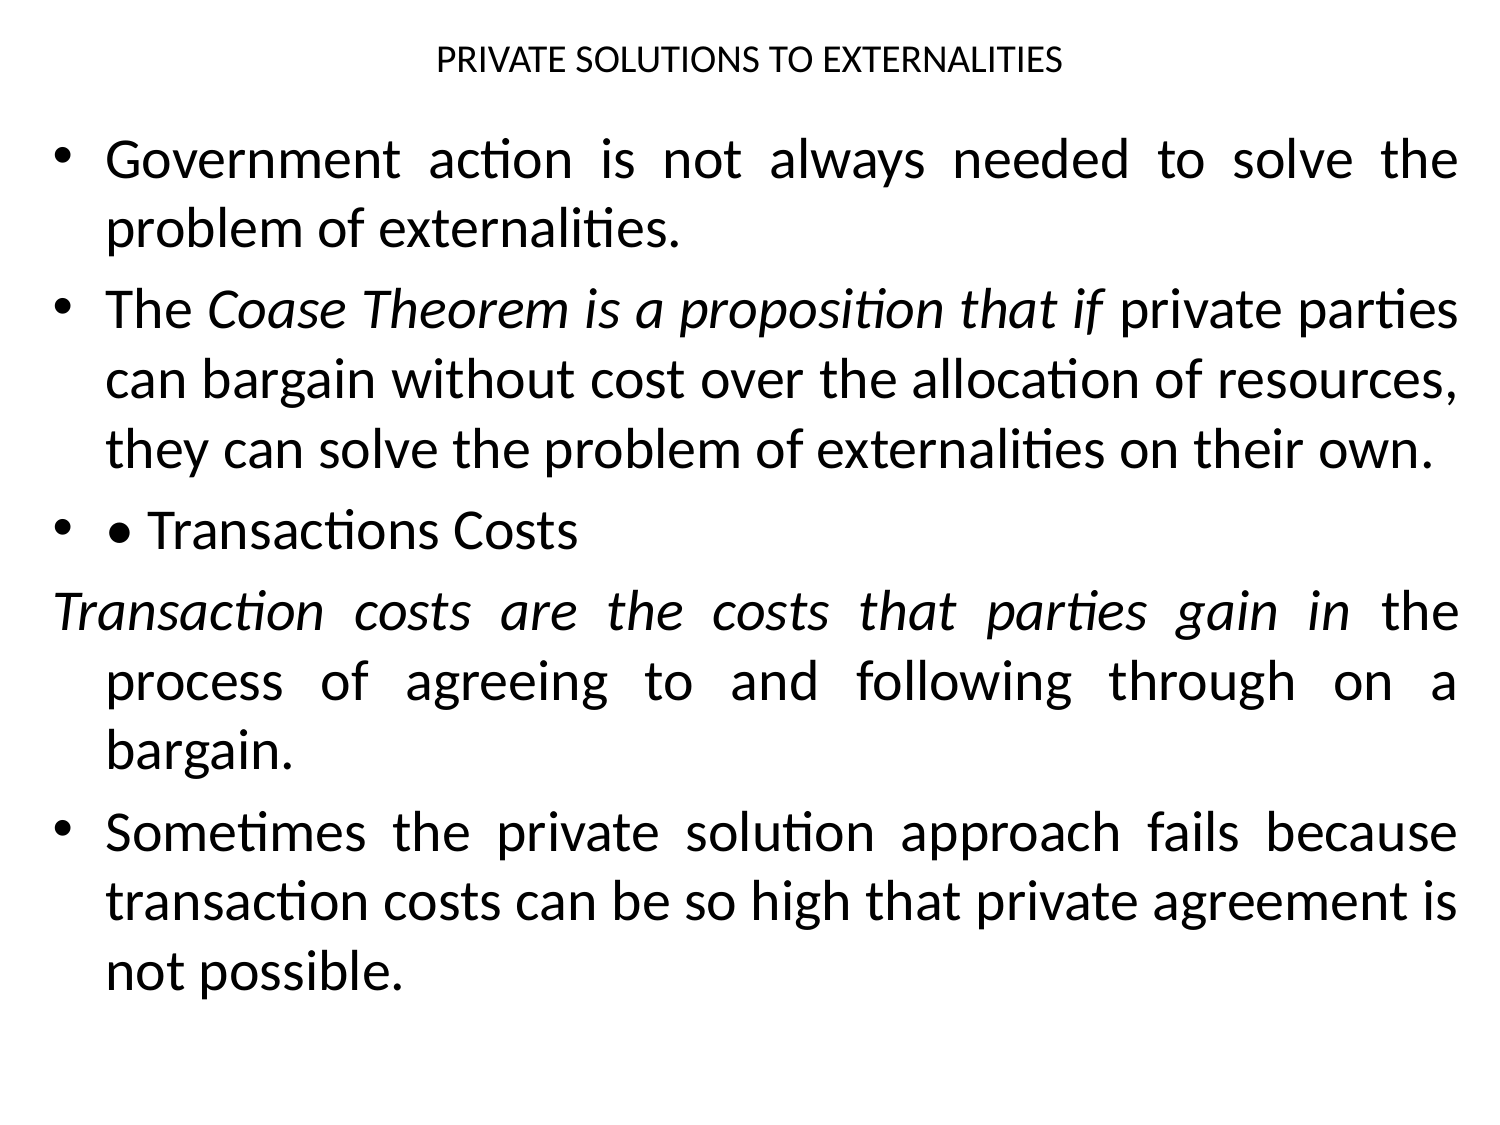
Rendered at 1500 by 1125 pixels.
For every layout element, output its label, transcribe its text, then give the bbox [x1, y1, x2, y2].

list Government action is not always needed to solve the problem of externalities. The Coase Theorem is a proposition that if private parties can bargain without cost over the allocation of resources, they can solve the problem of externalities on their own. • Transactions Costs Transaction costs are the costs that parties gain in the process of agreeing to and following through on a bargain. Sometimes the private solution approach fails because transaction costs can be so high that private agreement is not possible. [37, 112, 1475, 1088]
title PRIVATE SOLUTIONS TO EXTERNALITIES [75, 24, 1425, 88]
